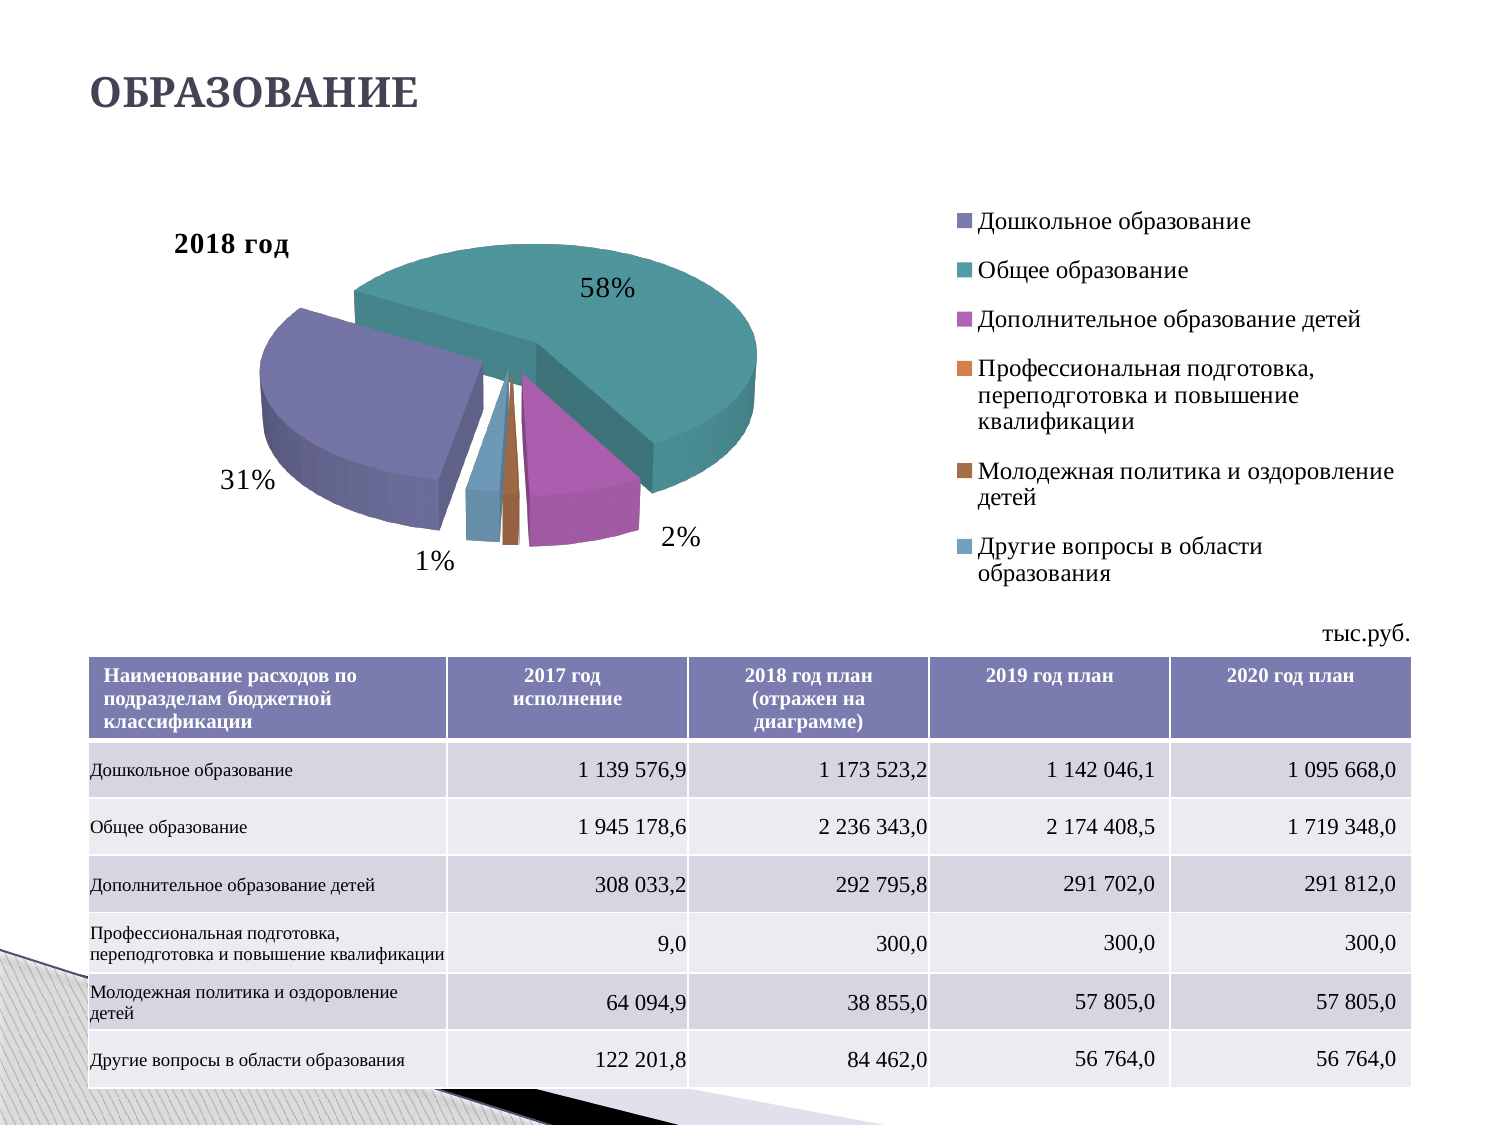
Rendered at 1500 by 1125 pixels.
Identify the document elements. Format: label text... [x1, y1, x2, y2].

chart [76, 184, 1412, 610]
table_cell Дополнительное образование детей [89, 856, 446, 912]
table_cell 2 236 343,0 [689, 799, 928, 854]
table_cell 1 142 046,1 [930, 743, 1169, 797]
table_cell 291 702,0 [930, 856, 1169, 912]
table_cell 2 174 408,5 [930, 799, 1169, 854]
table_cell 308 033,2 [448, 856, 687, 912]
table_cell 56 764,0 [930, 1031, 1169, 1087]
table_cell 9,0 [448, 913, 687, 972]
table_cell Другие вопросы в области образования [89, 1031, 446, 1087]
table_cell Профессиональная подготовка, переподготовка и повышение квалификации [89, 913, 446, 972]
text_box тыс.руб. [1307, 608, 1426, 654]
table_cell 1 095 668,0 [1171, 743, 1411, 797]
table_cell 300,0 [689, 913, 928, 972]
table_cell 1 173 523,2 [689, 743, 928, 797]
table_cell Дошкольное образование [89, 743, 446, 797]
table_cell 1 719 348,0 [1171, 799, 1411, 854]
table_cell 1 945 178,6 [448, 799, 687, 854]
table_cell 84 462,0 [689, 1031, 928, 1087]
table_header 2019 год план [930, 657, 1169, 738]
table_cell 57 805,0 [1171, 974, 1411, 1029]
table_cell 292 795,8 [689, 856, 928, 912]
table_header Наименование расходов по подразделам бюджетной классификации [89, 657, 446, 738]
table_cell 64 094,9 [448, 974, 687, 1029]
table_cell 1 139 576,9 [448, 743, 687, 797]
table_cell 300,0 [1171, 913, 1411, 972]
table_header 2020 год план [1171, 657, 1411, 738]
table_cell 38 855,0 [689, 974, 928, 1029]
table_cell Молодежная политика и оздоровление детей [89, 974, 446, 1029]
table_cell 56 764,0 [1171, 1031, 1411, 1087]
table_header 2018 год план (отражен на диаграмме) [689, 657, 928, 738]
title ОБРАЗОВАНИЕ [75, 45, 1425, 138]
table_cell 300,0 [930, 913, 1169, 972]
table_cell 57 805,0 [930, 974, 1169, 1029]
table_cell Общее образование [89, 799, 446, 854]
table_cell 291 812,0 [1171, 856, 1411, 912]
table_header 2017 год исполнение [448, 657, 687, 738]
table_cell 122 201,8 [448, 1031, 687, 1087]
